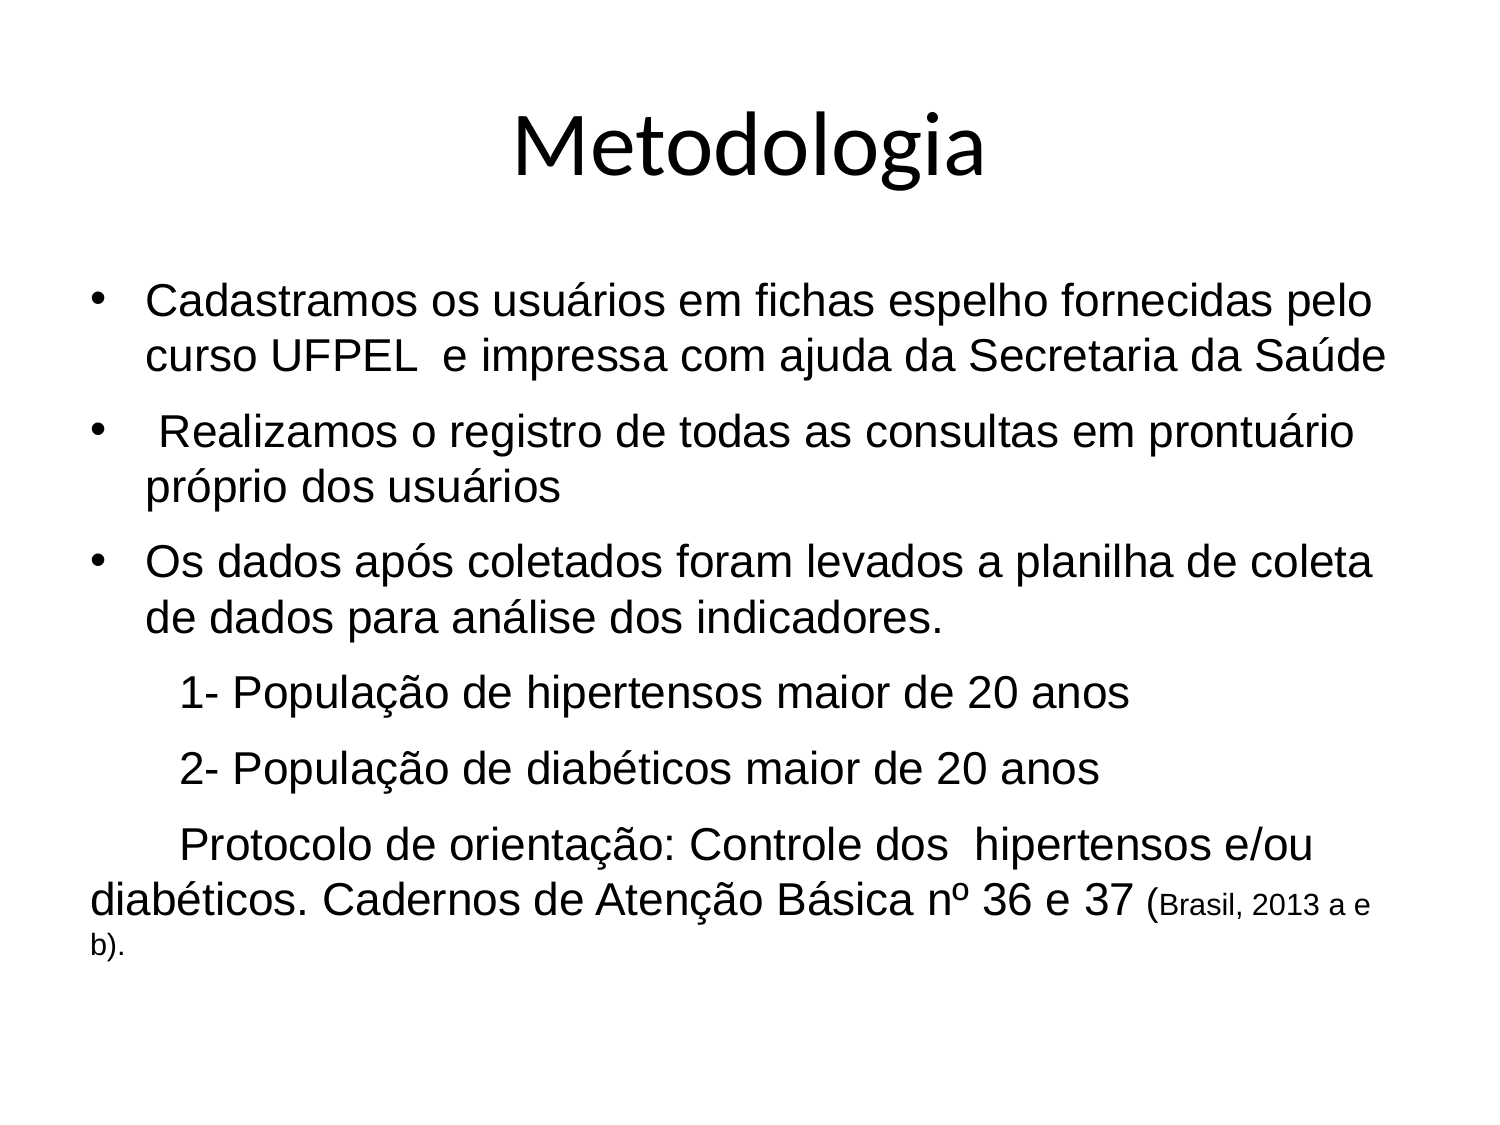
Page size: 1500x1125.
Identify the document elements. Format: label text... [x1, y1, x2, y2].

title Metodologia [75, 45, 1425, 233]
list Cadastramos os usuários em fichas espelho fornecidas pelo curso UFPEL e impressa com ajuda da Secretaria da Saúde Realizamos o registro de todas as consultas em prontuário próprio dos usuários Os dados após coletados foram levados a planilha de coleta de dados para análise dos indicadores. 1- População de hipertensos maior de 20 anos 2- População de diabéticos maior de 20 anos Protocolo de orientação: Controle dos hipertensos e/ou diabéticos. Cadernos de Atenção Básica nº 36 e 37 (Brasil, 2013 a e b). [75, 262, 1425, 1005]
